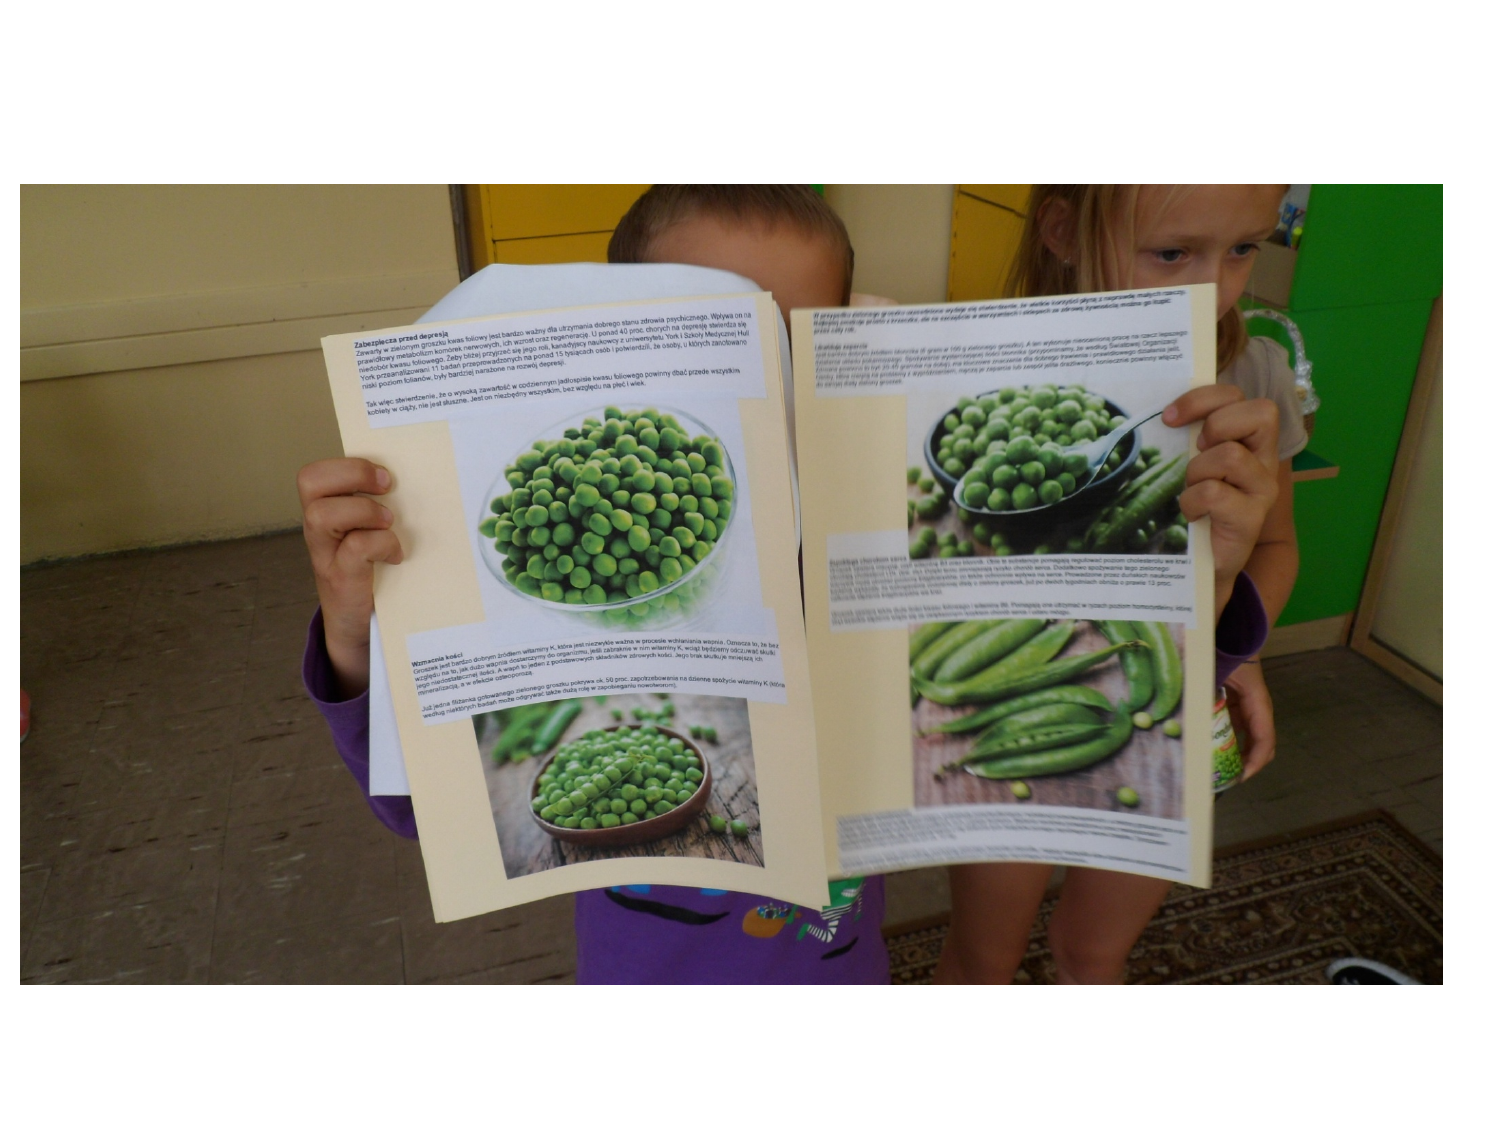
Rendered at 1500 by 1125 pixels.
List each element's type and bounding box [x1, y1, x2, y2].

picture [20, 184, 1443, 985]
